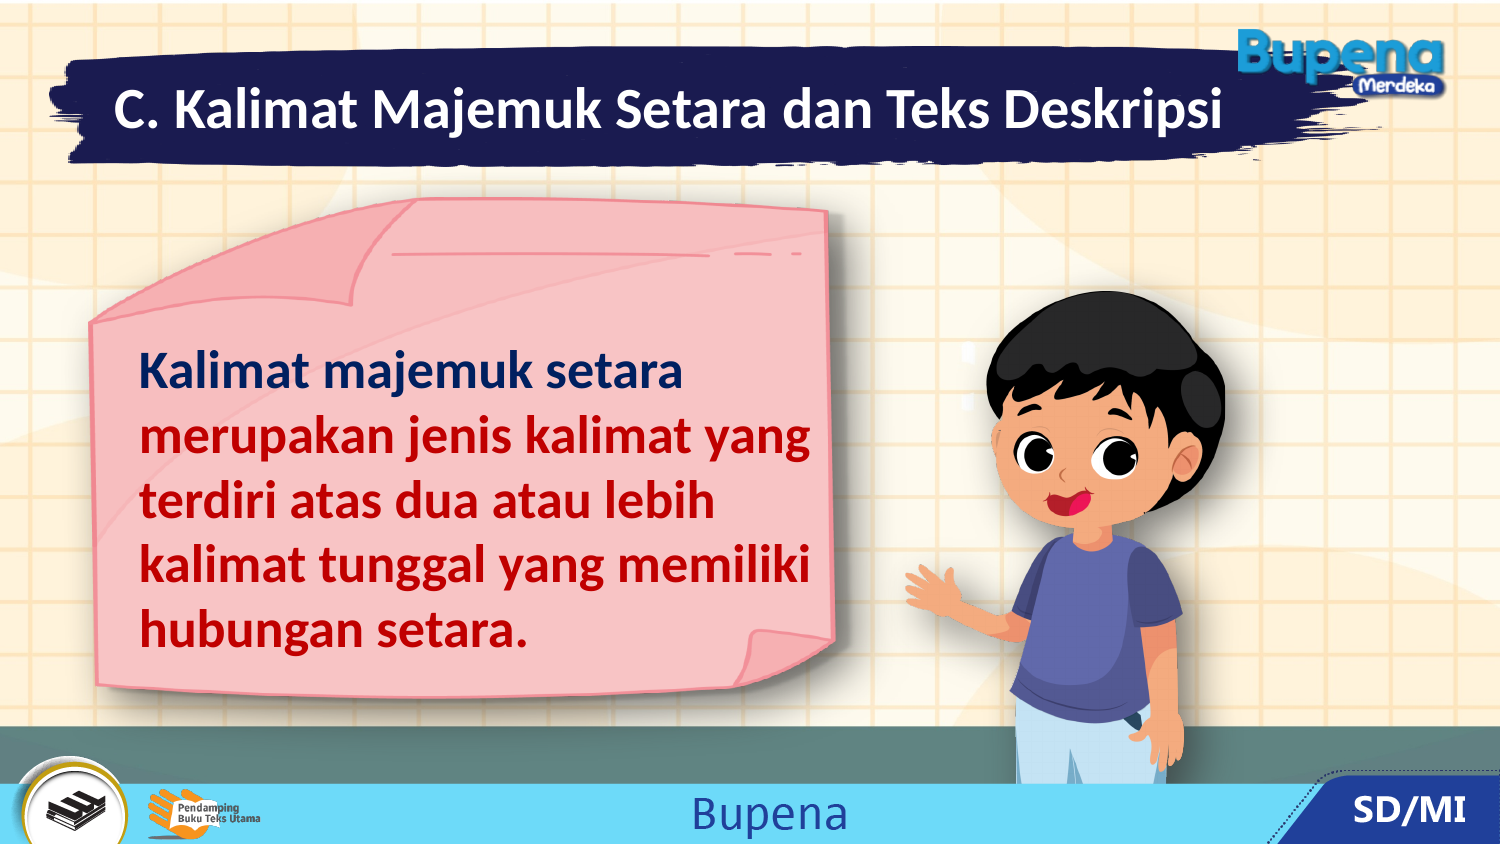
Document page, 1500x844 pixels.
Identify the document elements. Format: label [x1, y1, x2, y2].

picture [0, 0, 1500, 844]
text_box [48, 46, 1399, 167]
